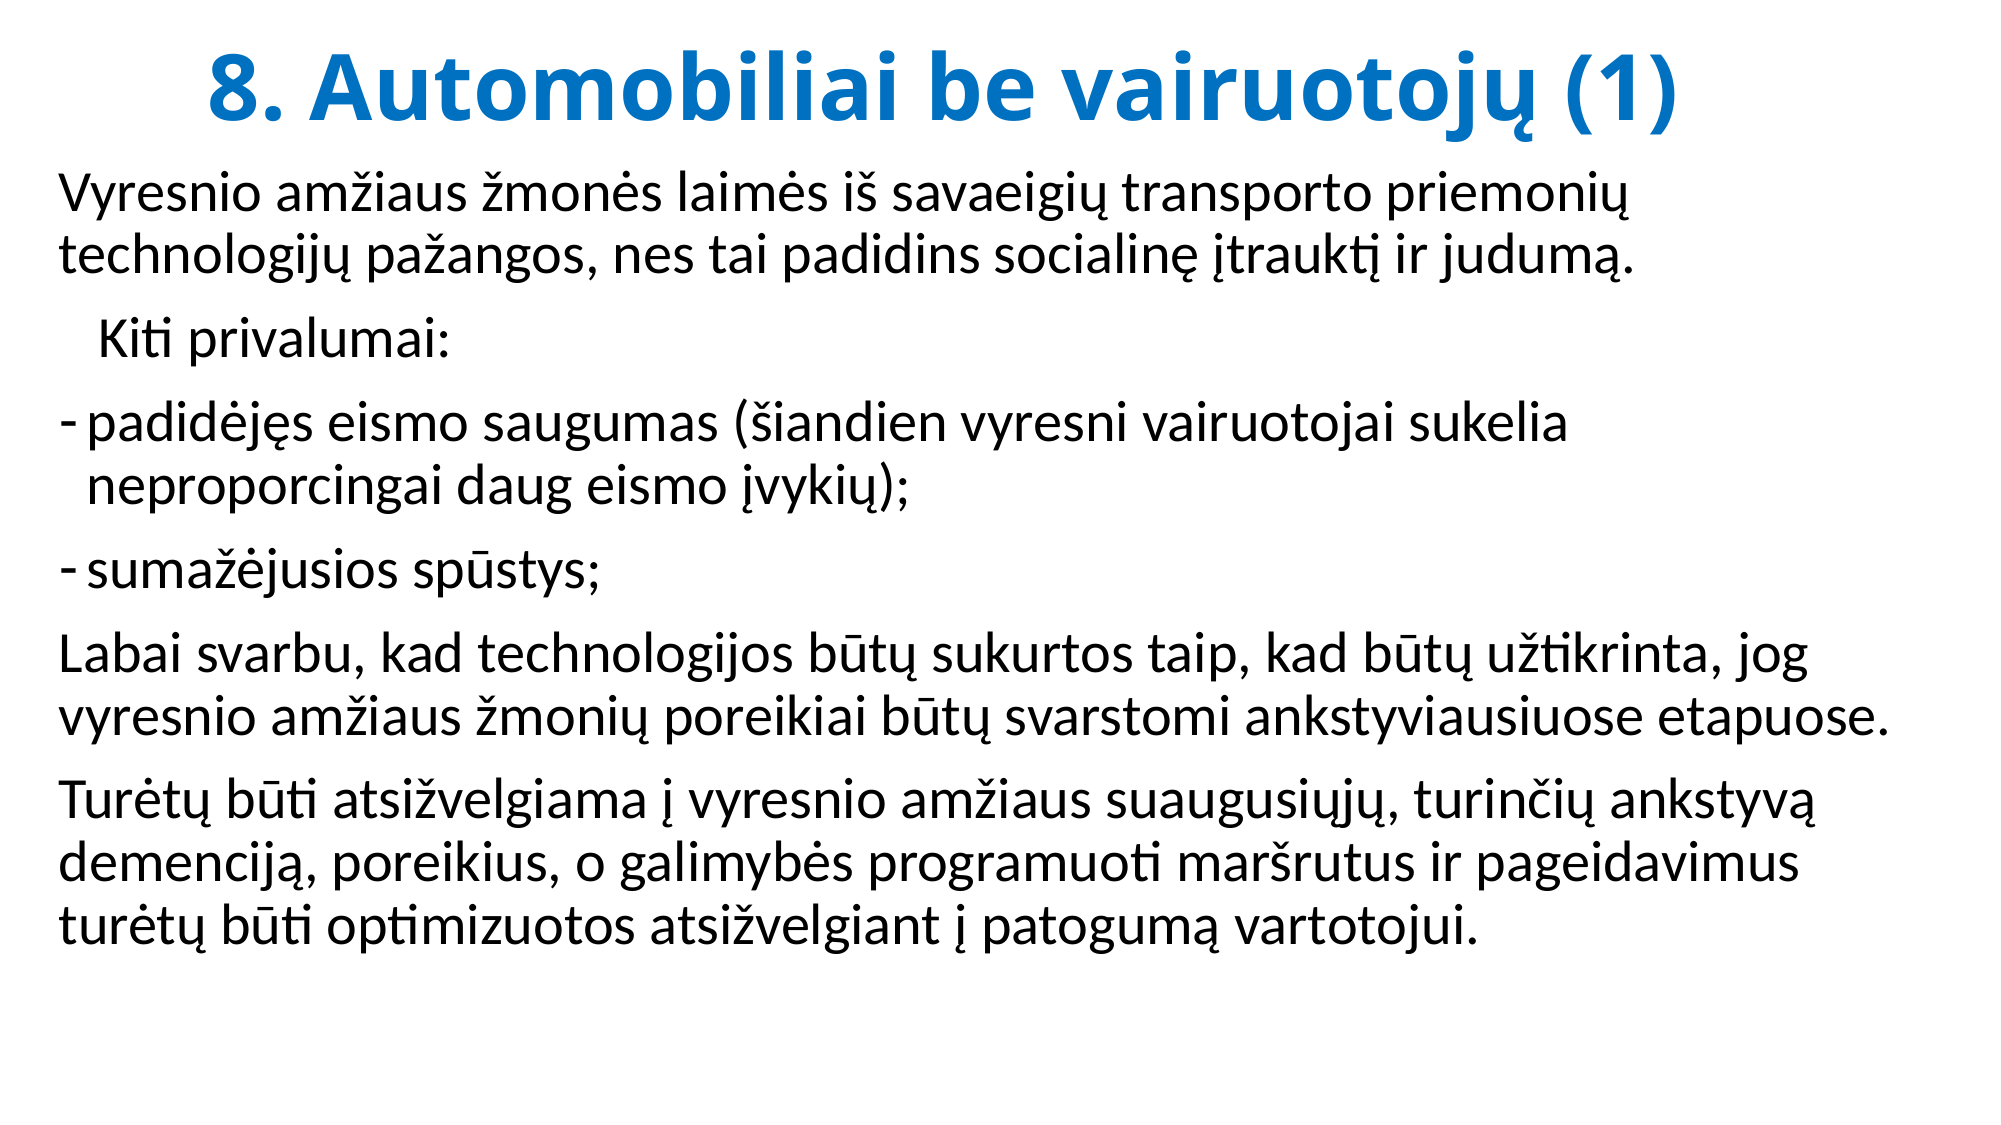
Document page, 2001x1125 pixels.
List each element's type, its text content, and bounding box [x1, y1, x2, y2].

title 8. Automobiliai be vairuotojų (1) [0, 28, 1888, 154]
list Vyresnio amžiaus žmonės laimės iš savaeigių transporto priemonių technologijų pažangos, nes tai padidins socialinę įtrauktį ir judumą. Kiti privalumai: padidėjęs eismo saugumas (šiandien vyresni vairuotojai sukelia neproporcingai daug eismo įvykių); sumažėjusios spūstys; Labai svarbu, kad technologijos būtų sukurtos taip, kad būtų užtikrinta, jog vyresnio amžiaus žmonių poreikiai būtų svarstomi ankstyviausiuose etapuose. Turėtų būti atsižvelgiama į vyresnio amžiaus suaugusiųjų, turinčių ankstyvą demenciją, poreikius, o galimybės programuoti maršrutus ir pageidavimus turėtų būti optimizuotos atsižvelgiant į patogumą vartotojui. [43, 153, 1932, 1079]
